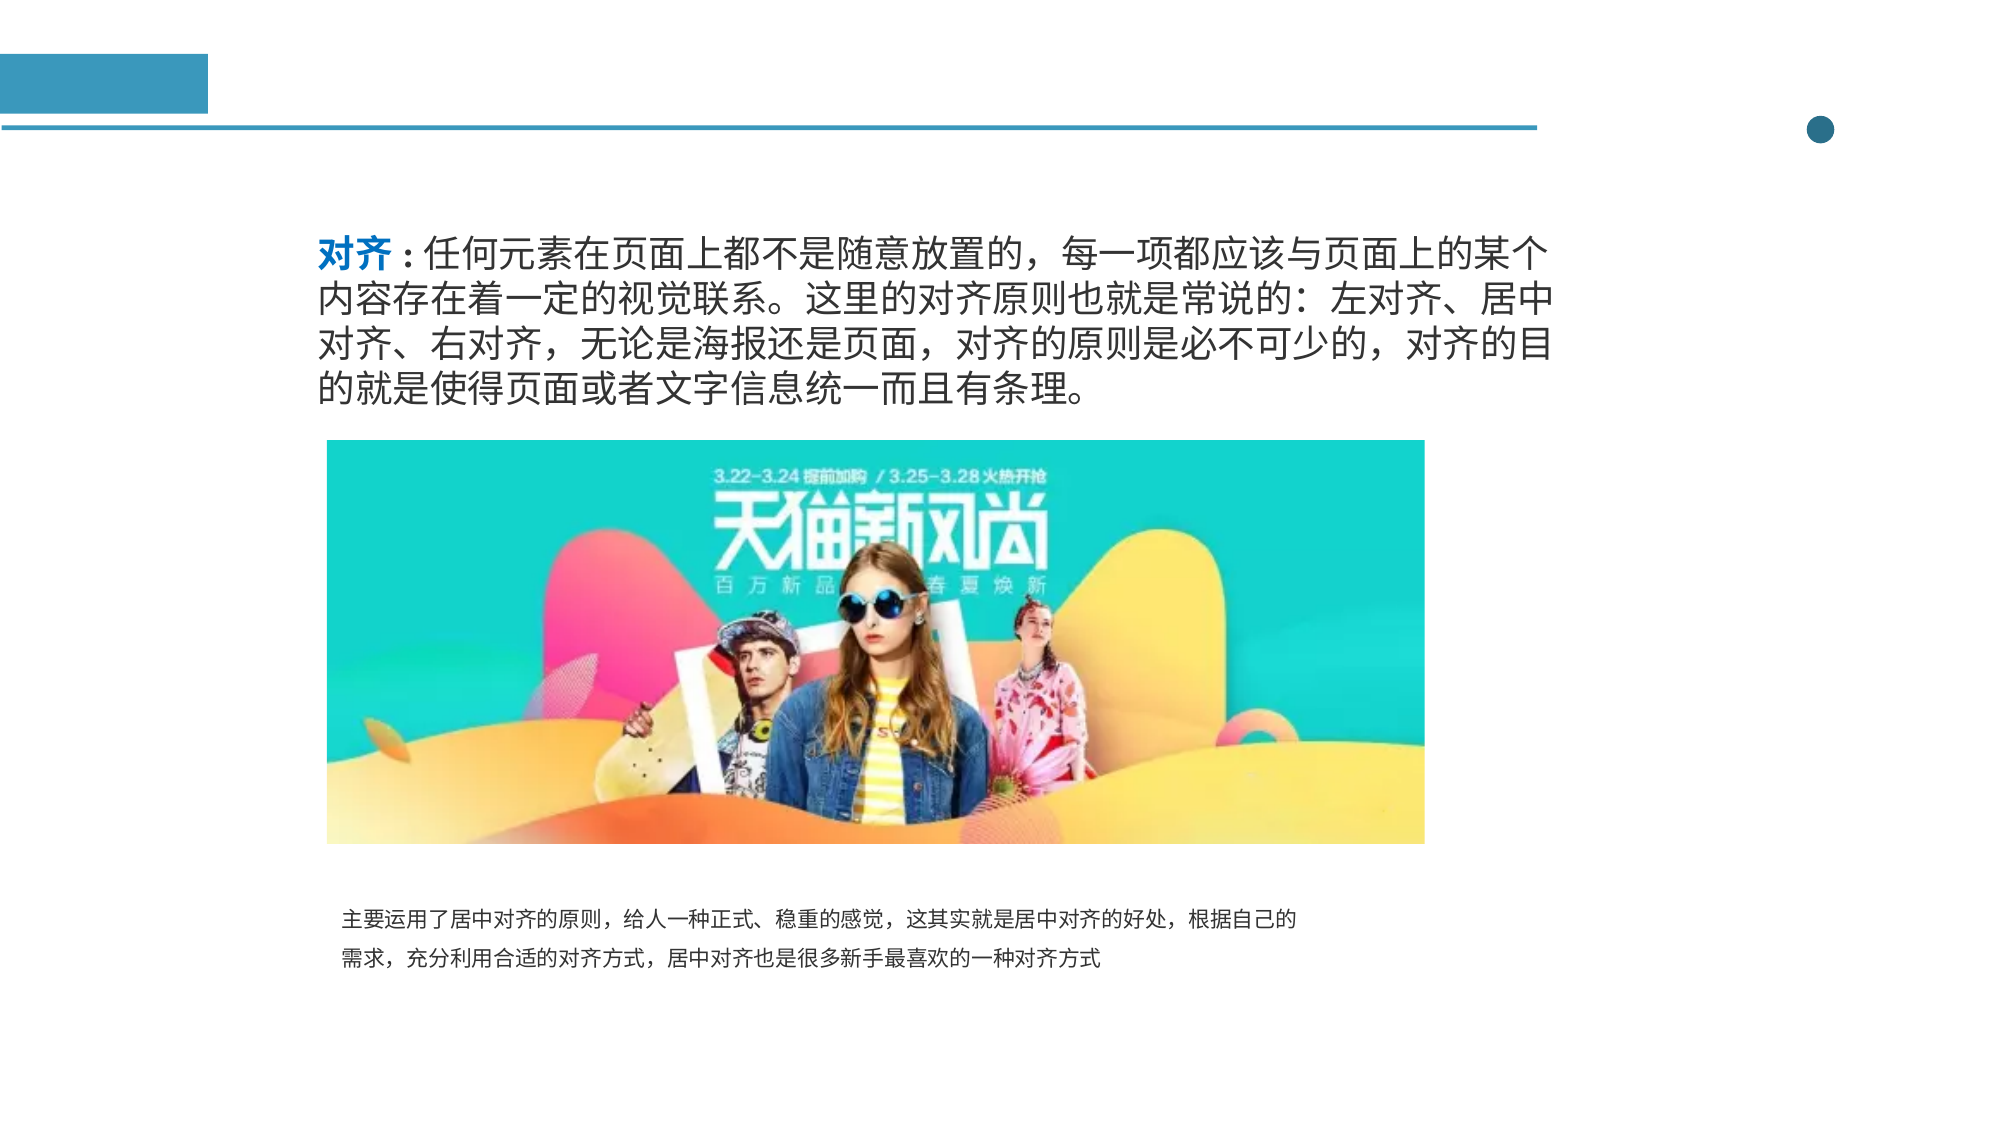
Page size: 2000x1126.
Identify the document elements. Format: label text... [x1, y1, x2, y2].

text_box 主要运用了居中对齐的原则，给人一种正式、稳重的感觉，这其实就是居中对齐的好处，根据自己的需求，充分利用合适的对齐方式，居中对齐也是很多新手最喜欢的一种对齐方式 [326, 885, 1327, 979]
text_box 对齐:任何元素在页面上都不是随意放置的，每一项都应该与页面上的某个内容存在着一定的视觉联系。这里的对齐原则也就是常说的：左对齐、居中对齐、右对齐，无论是海报还是页面，对齐的原则是必不可少的，对齐的目的就是使得页面或者文字信息统一而且有条理。 [303, 222, 1593, 418]
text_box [326, 440, 1425, 844]
